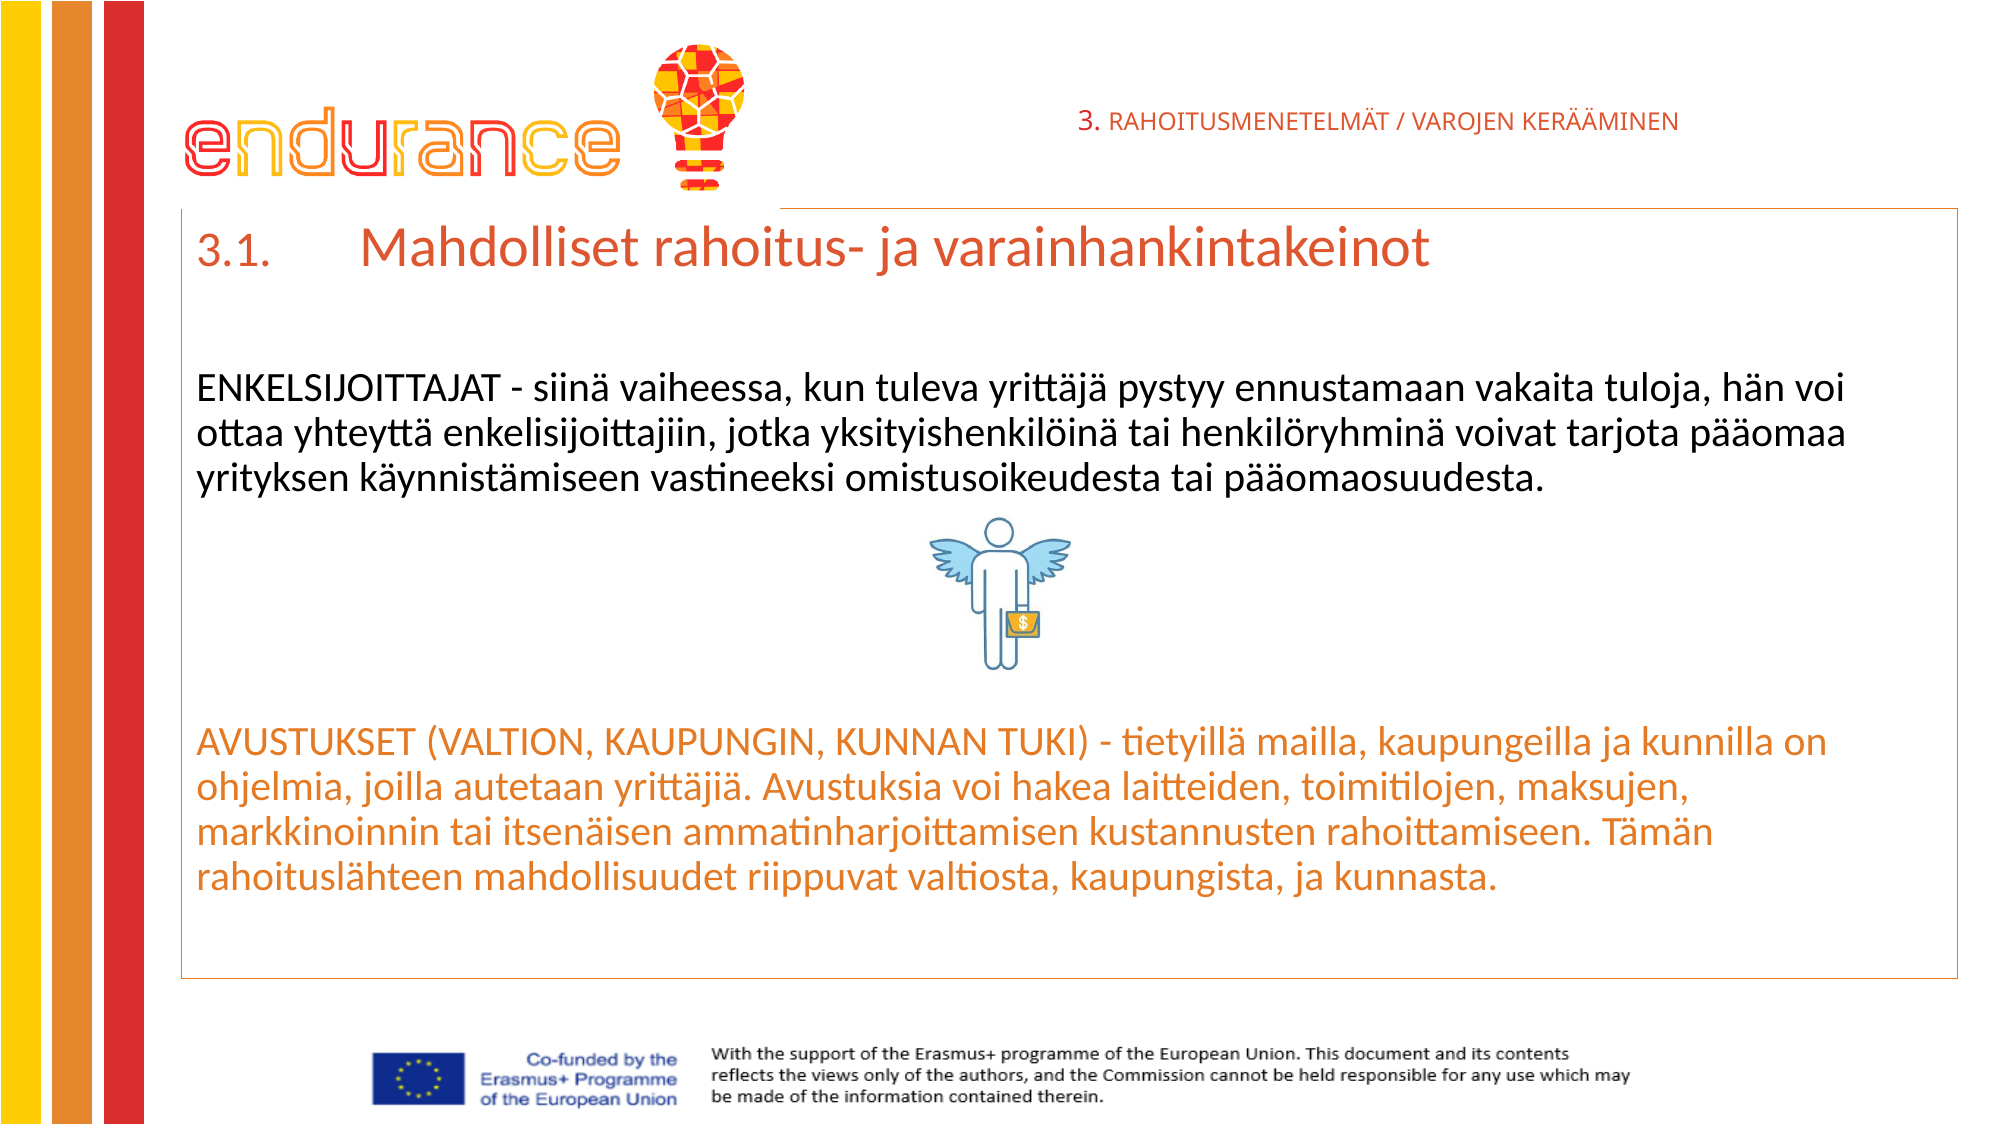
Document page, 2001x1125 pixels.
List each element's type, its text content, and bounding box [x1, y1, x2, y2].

title 3. RAHOITUSMENETELMÄT / VAROJEN KERÄÄMINEN [780, 67, 1982, 209]
text_box [50, 0, 95, 1125]
text_box [102, 0, 146, 1125]
picture [849, 492, 1151, 695]
text_box [0, 0, 43, 1125]
picture [153, 24, 780, 209]
picture [344, 1032, 1656, 1120]
subtitle 3.1. Mahdolliset rahoitus- ja varainhankintakeinot ENKELSIJOITTAJAT - siinä vaiheessa, kun tuleva yrittäjä pystyy ennustamaan vakaita tuloja, hän voi ottaa yhteyttä enkelisijoittajiin, jotka yksityishenkilöinä tai henkilöryhminä voivat tarjota pääomaa yrityksen käynnistämiseen vastineeksi omistusoikeudesta tai pääomaosuudesta. AVUSTUKSET (VALTION, KAUPUNGIN, KUNNAN TUKI) - tietyillä mailla, kaupungeilla ja kunnilla on ohjelmia, joilla autetaan yrittäjiä. Avustuksia voi hakea laitteiden, toimitilojen, maksujen, markkinoinnin tai itsenäisen ammatinharjoittamisen kustannusten rahoittamiseen. Tämän rahoituslähteen mahdollisuudet riippuvat valtiosta, kaupungista, ja kunnasta. [181, 208, 1958, 979]
